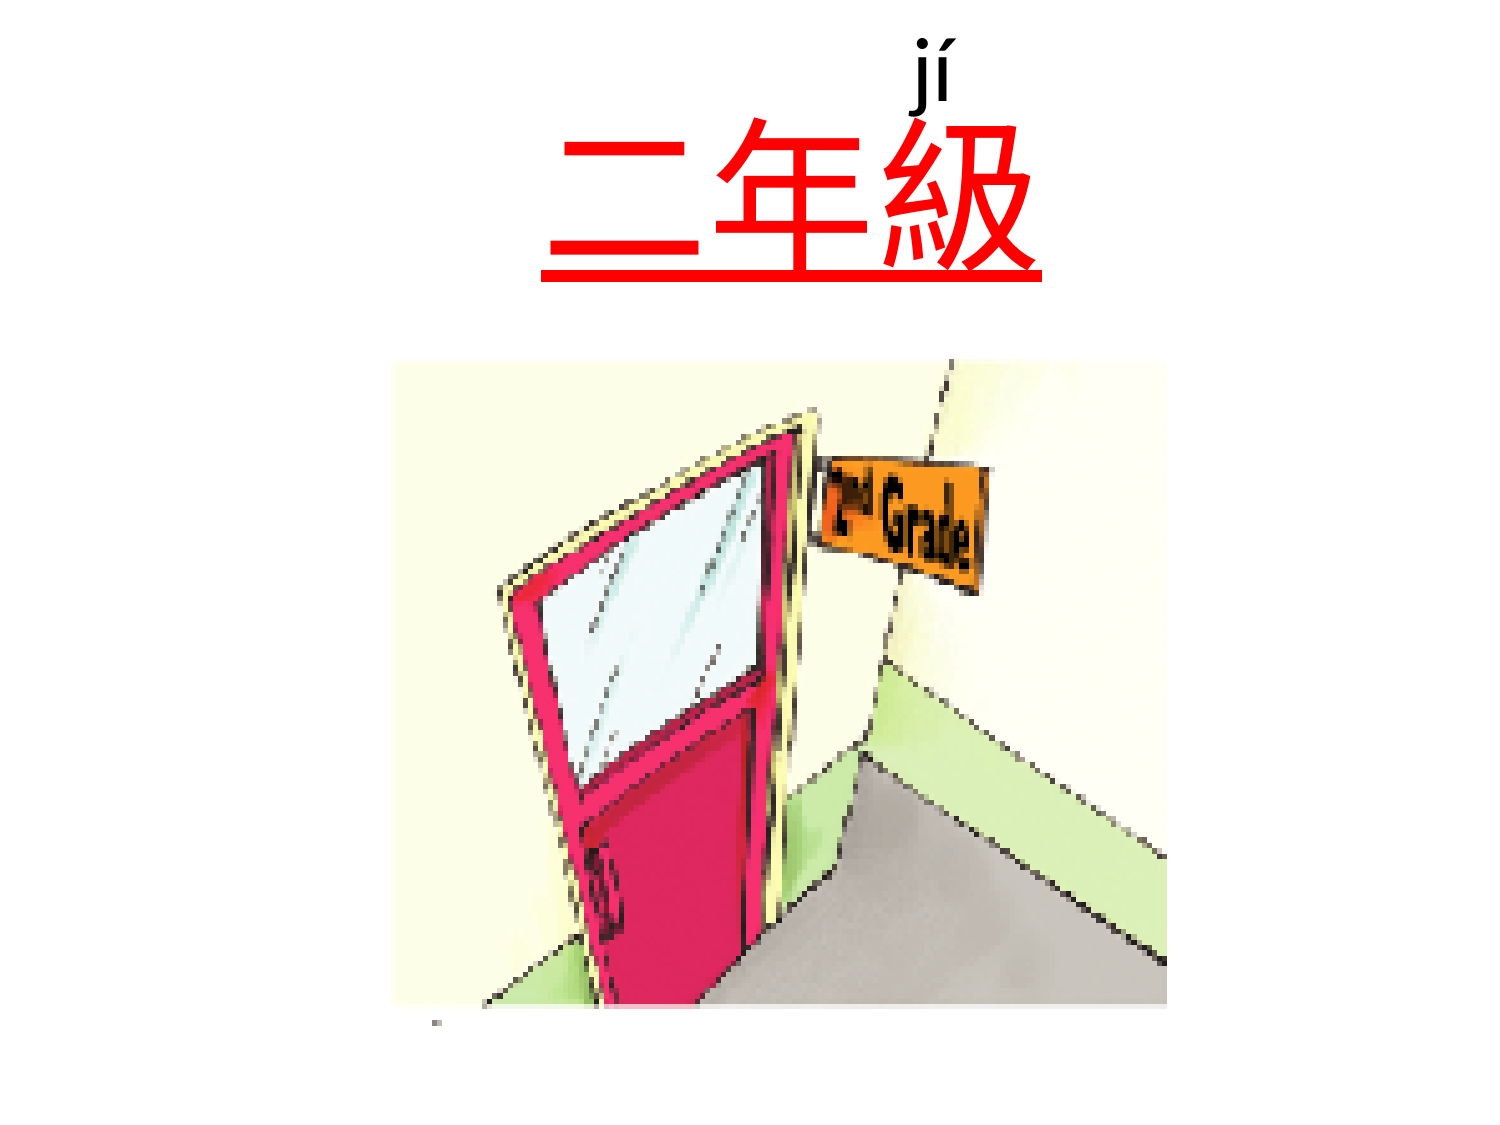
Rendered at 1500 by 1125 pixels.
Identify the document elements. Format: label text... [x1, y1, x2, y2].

text_box 二年級 [526, 84, 1057, 299]
text_box jí [896, 2, 970, 128]
picture [361, 322, 1204, 1026]
